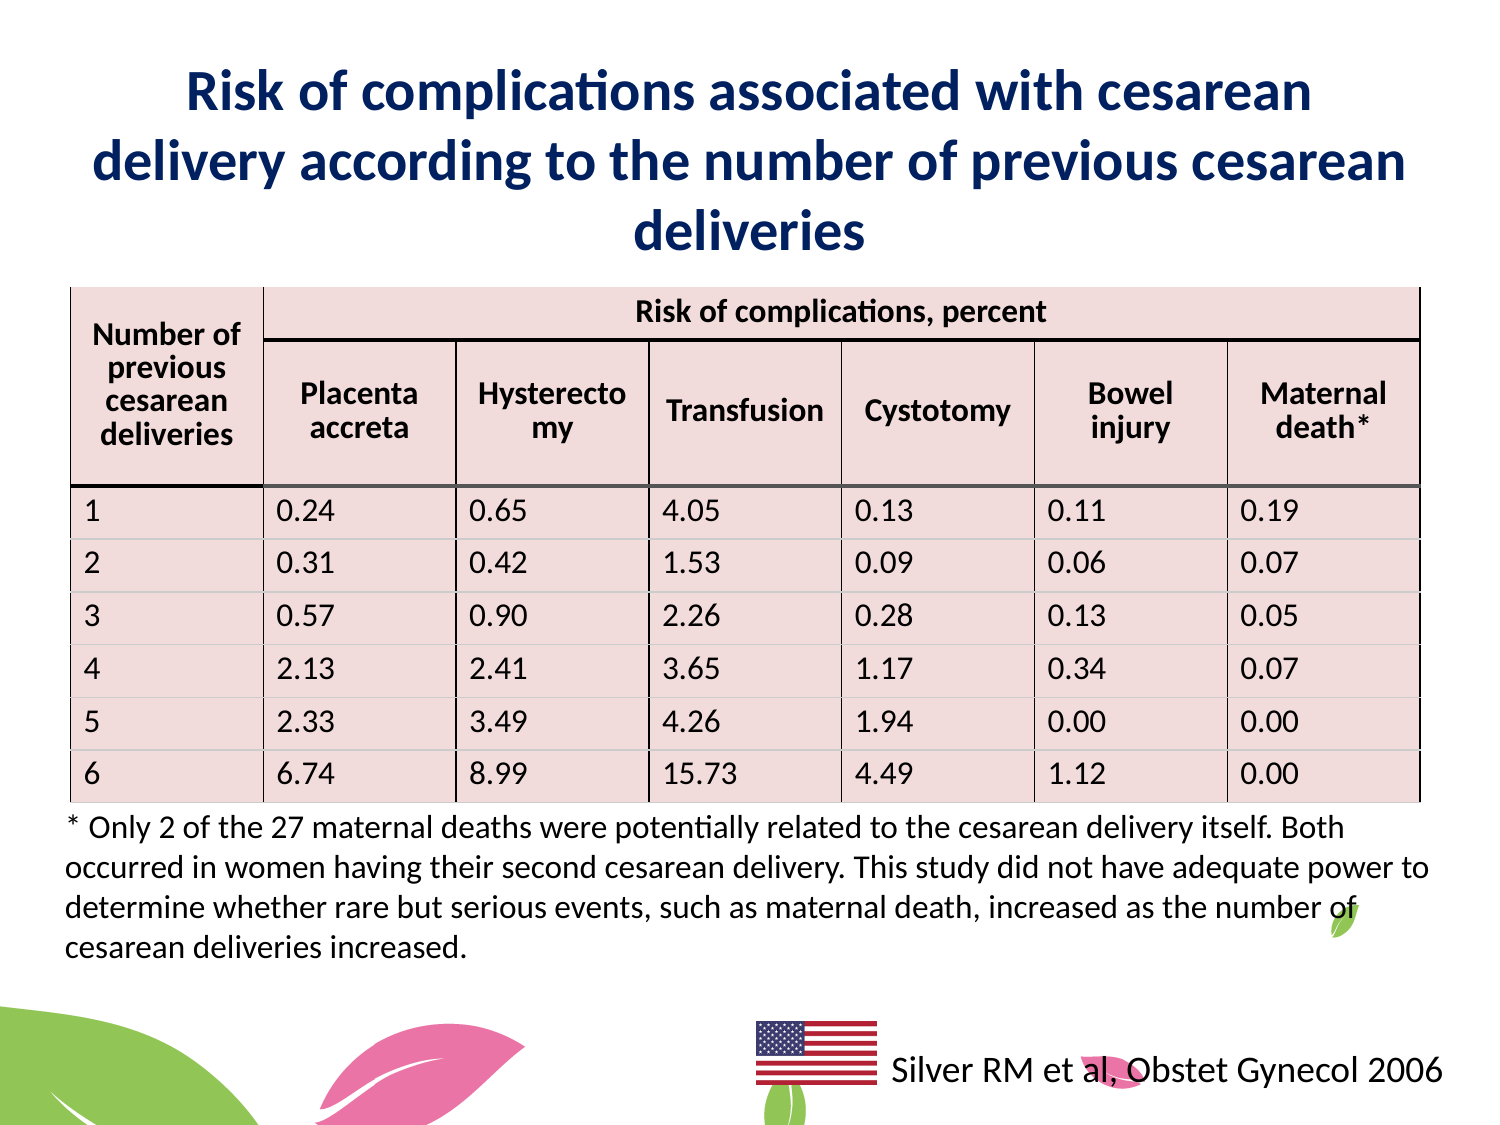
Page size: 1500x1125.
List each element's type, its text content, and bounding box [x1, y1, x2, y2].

table_cell 5 [71, 698, 263, 749]
table_cell 0.07 [1228, 645, 1419, 697]
table_cell 6 [71, 751, 263, 797]
table_cell 0.06 [1035, 540, 1227, 591]
table_cell 15.73 [650, 751, 841, 797]
text_box Silver RM et al, Obstet Gynecol 2006 [876, 1037, 1459, 1098]
table_cell 0.07 [1228, 540, 1419, 591]
table_cell 0.09 [842, 540, 1034, 591]
table_cell 0.05 [1228, 593, 1419, 644]
table_cell 6.74 [264, 751, 455, 797]
table_cell 0.24 [264, 488, 455, 538]
table_cell Placenta accreta [264, 342, 455, 484]
table_cell 3.49 [457, 698, 648, 749]
table_cell 3.65 [650, 645, 841, 697]
table_cell 2 [71, 540, 263, 591]
table_header Risk of complications, percent [264, 287, 1419, 338]
table_cell 0.28 [842, 593, 1034, 644]
table_cell 1.94 [842, 698, 1034, 749]
table_cell 0.19 [1228, 488, 1419, 538]
table_cell Maternal death* [1228, 342, 1419, 484]
table_cell 0.31 [264, 540, 455, 591]
table_cell 2.33 [264, 698, 455, 749]
table_cell 0.42 [457, 540, 648, 591]
table_cell 3 [71, 593, 263, 644]
table_cell 0.00 [1228, 751, 1419, 797]
table_header Number of previous cesarean deliveries [71, 287, 263, 484]
table_cell 1 [71, 488, 263, 538]
table_cell 4 [71, 645, 263, 697]
table_cell Bowel injury [1035, 342, 1227, 484]
table_cell 0.57 [264, 593, 455, 644]
table_cell Transfusion [650, 342, 841, 484]
title Risk of complications associated with cesarean delivery according to the number of previous cesarean deliveries [75, 45, 1425, 233]
table_cell 1.53 [650, 540, 841, 591]
table_cell 2.26 [650, 593, 841, 644]
table_cell 0.65 [457, 488, 648, 538]
table_cell Hysterectomy [457, 342, 648, 484]
table_cell 0.13 [842, 488, 1034, 538]
table_cell 2.41 [457, 645, 648, 697]
table_cell 2.13 [264, 645, 455, 697]
table_cell 0.00 [1228, 698, 1419, 749]
table_cell 0.11 [1035, 488, 1227, 538]
table_cell 0.13 [1035, 593, 1227, 644]
table_cell 4.26 [650, 698, 841, 749]
table_cell 4.49 [842, 751, 1034, 797]
table_cell 0.90 [457, 593, 648, 644]
table_cell 4.05 [650, 488, 841, 538]
table_cell 0.00 [1035, 698, 1227, 749]
table_cell 1.17 [842, 645, 1034, 697]
table_cell 1.12 [1035, 751, 1227, 797]
table_cell 0.34 [1035, 645, 1227, 697]
table_cell Cystotomy [842, 342, 1034, 484]
table_cell 8.99 [457, 751, 648, 797]
text_box * Only 2 of the 27 maternal deaths were potentially related to the cesarean delivery itself. Both occurred in women having their second cesarean delivery. This study did not have adequate power to determine whether rare but serious events, such as maternal death, increased as the number of cesarean deliveries increased. [49, 797, 1463, 973]
picture [0, 875, 1500, 1125]
